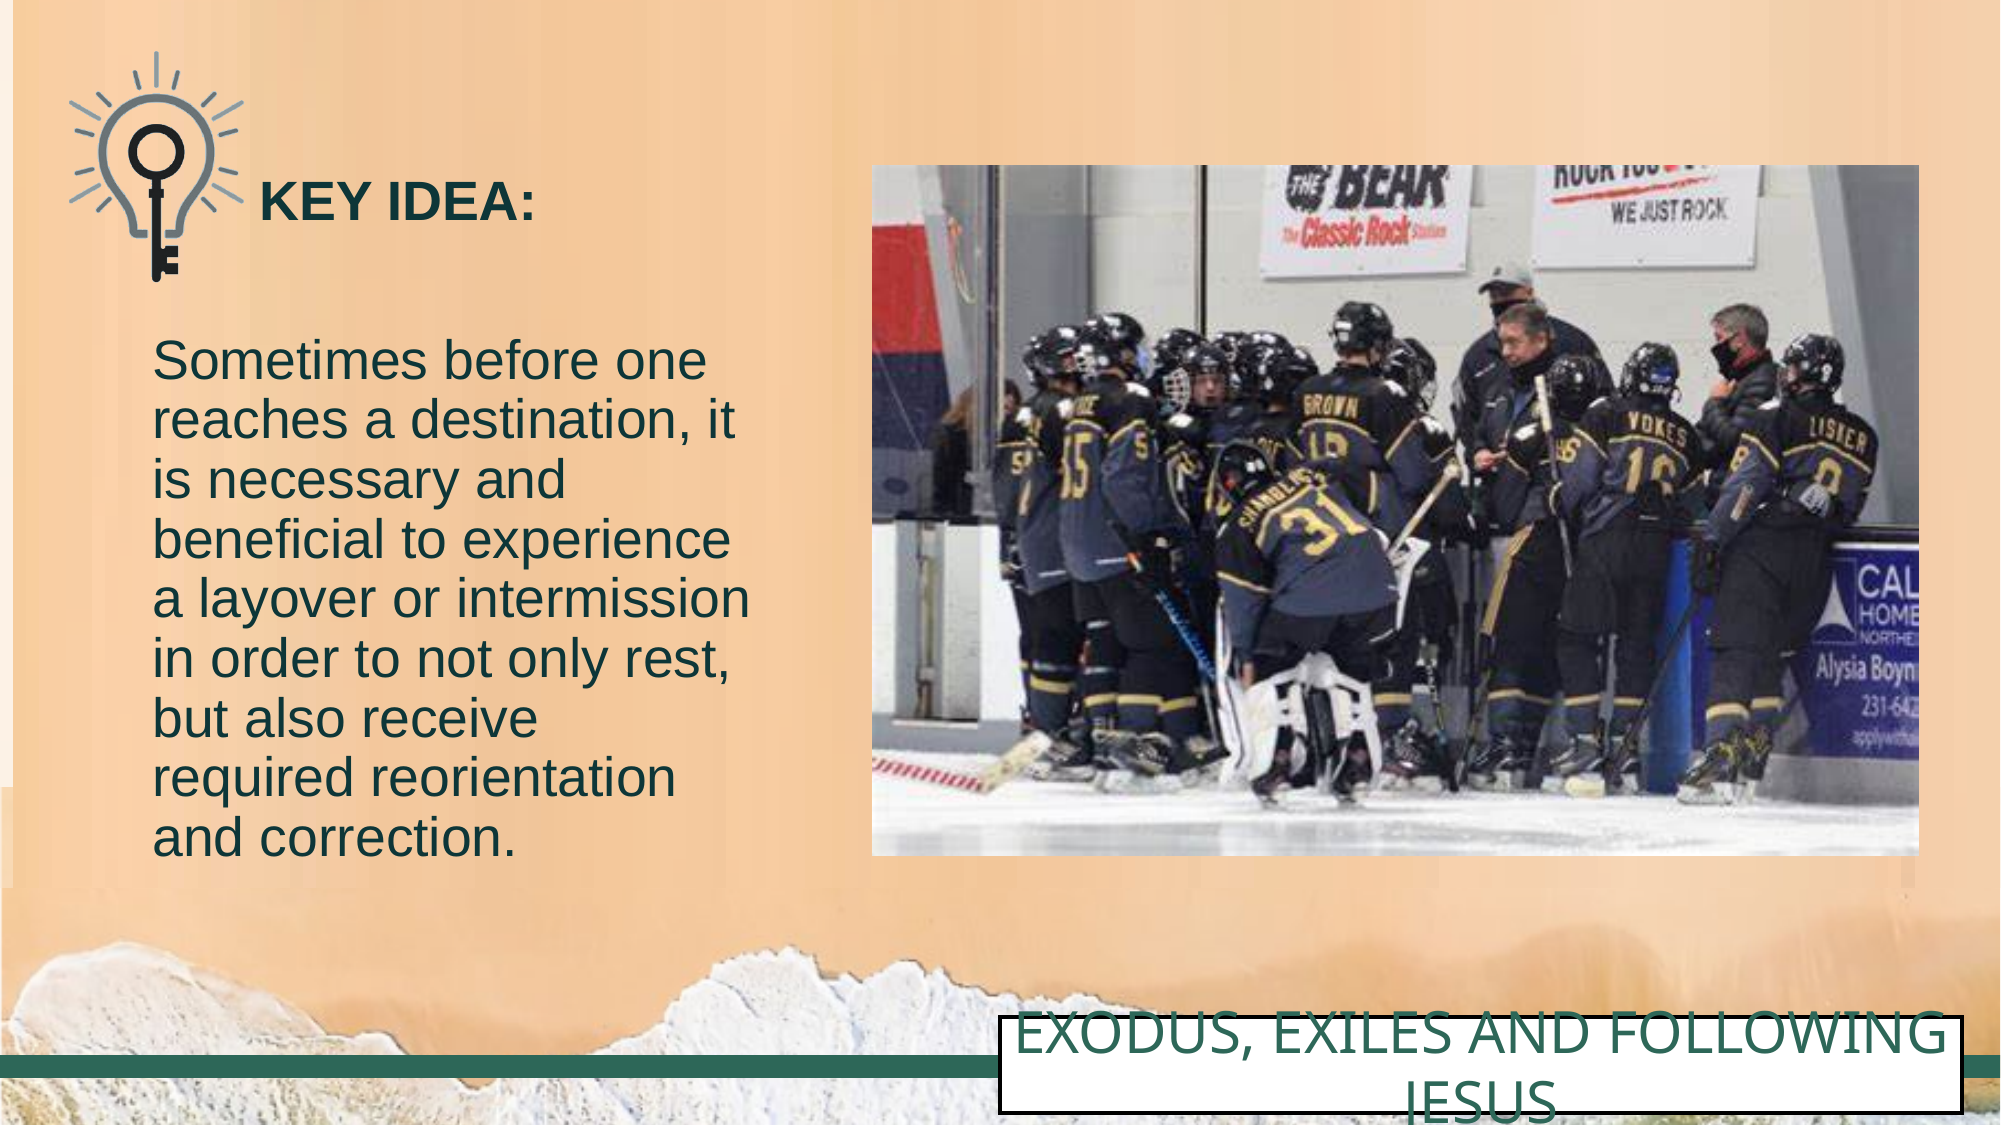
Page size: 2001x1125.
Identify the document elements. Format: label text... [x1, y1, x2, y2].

picture [1497, 1115, 1514, 1119]
picture [1414, 1078, 2001, 1125]
list KEY IDEA: Sometimes before one reaches a destination, it is necessary and beneficial to experience a layover or intermission in order to not only rest, but also receive required reorientation and correction. [137, 165, 772, 938]
picture [3, 1078, 1408, 1125]
picture [3, 0, 2001, 1055]
